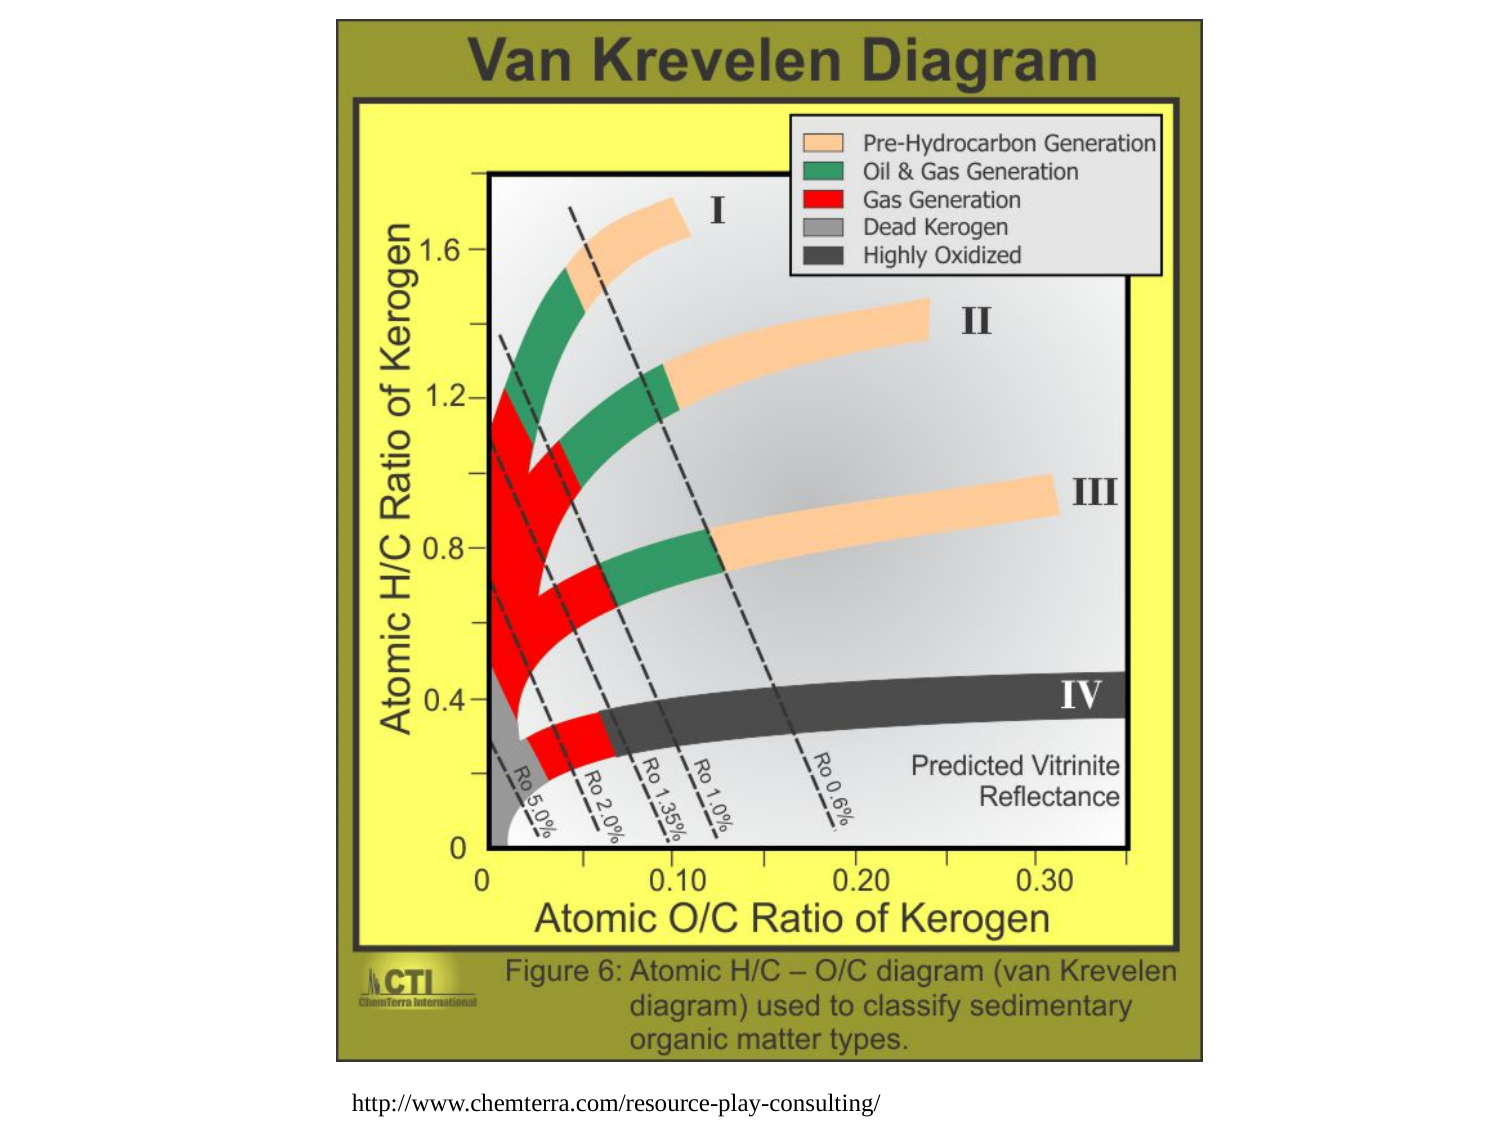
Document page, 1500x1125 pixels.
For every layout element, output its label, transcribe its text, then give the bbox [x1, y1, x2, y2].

text_box http://www.chemterra.com/resource-play-consulting/ [337, 1079, 1088, 1125]
picture [336, 19, 1203, 1062]
